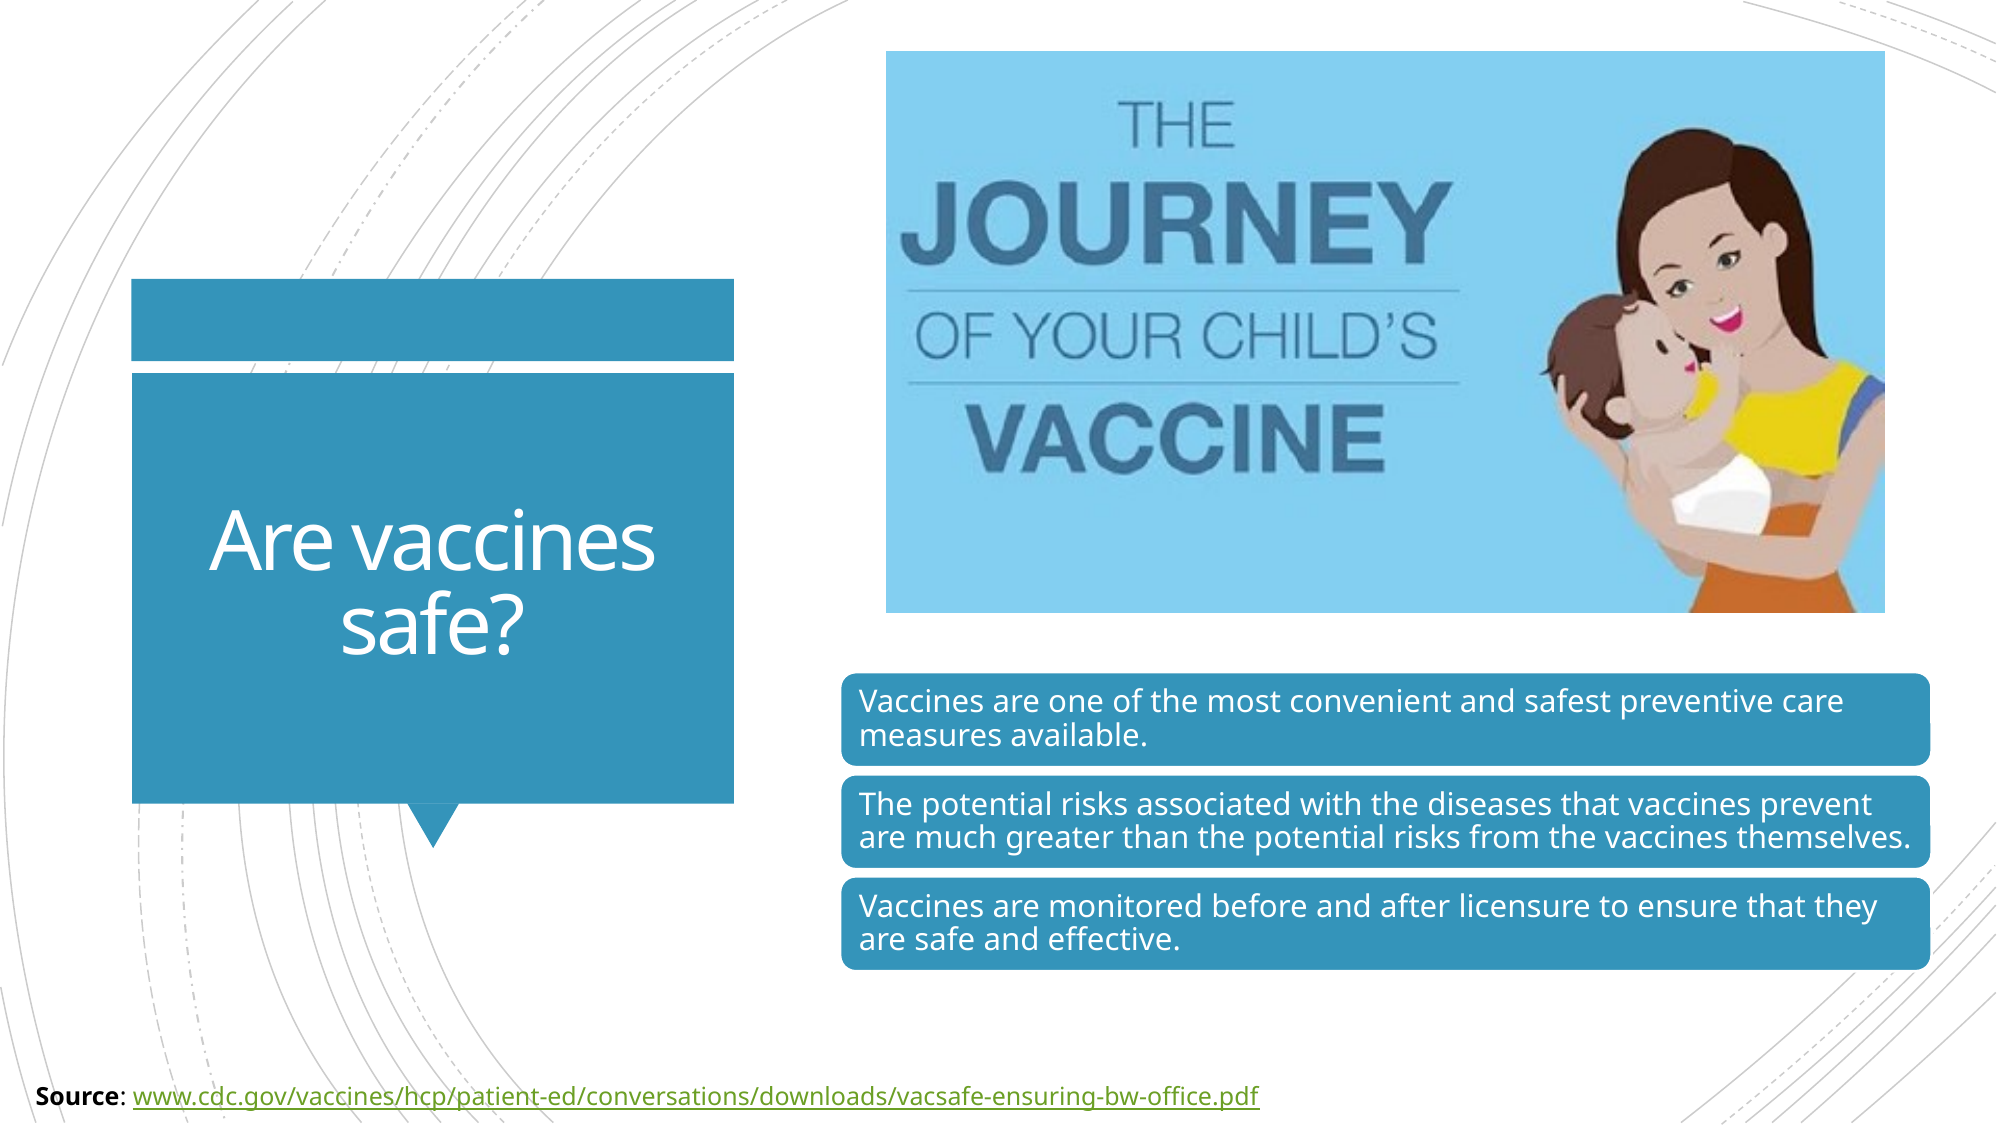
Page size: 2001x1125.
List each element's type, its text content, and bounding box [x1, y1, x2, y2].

text_box Source: www.cdc.gov/vaccines/hcp/patient-ed/conversations/downloads/vacsafe-ensuring-bw-office.pdf [20, 1073, 1398, 1123]
title Are vaccines safe? [145, 385, 720, 789]
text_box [885, 50, 1887, 614]
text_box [839, 610, 1932, 1034]
